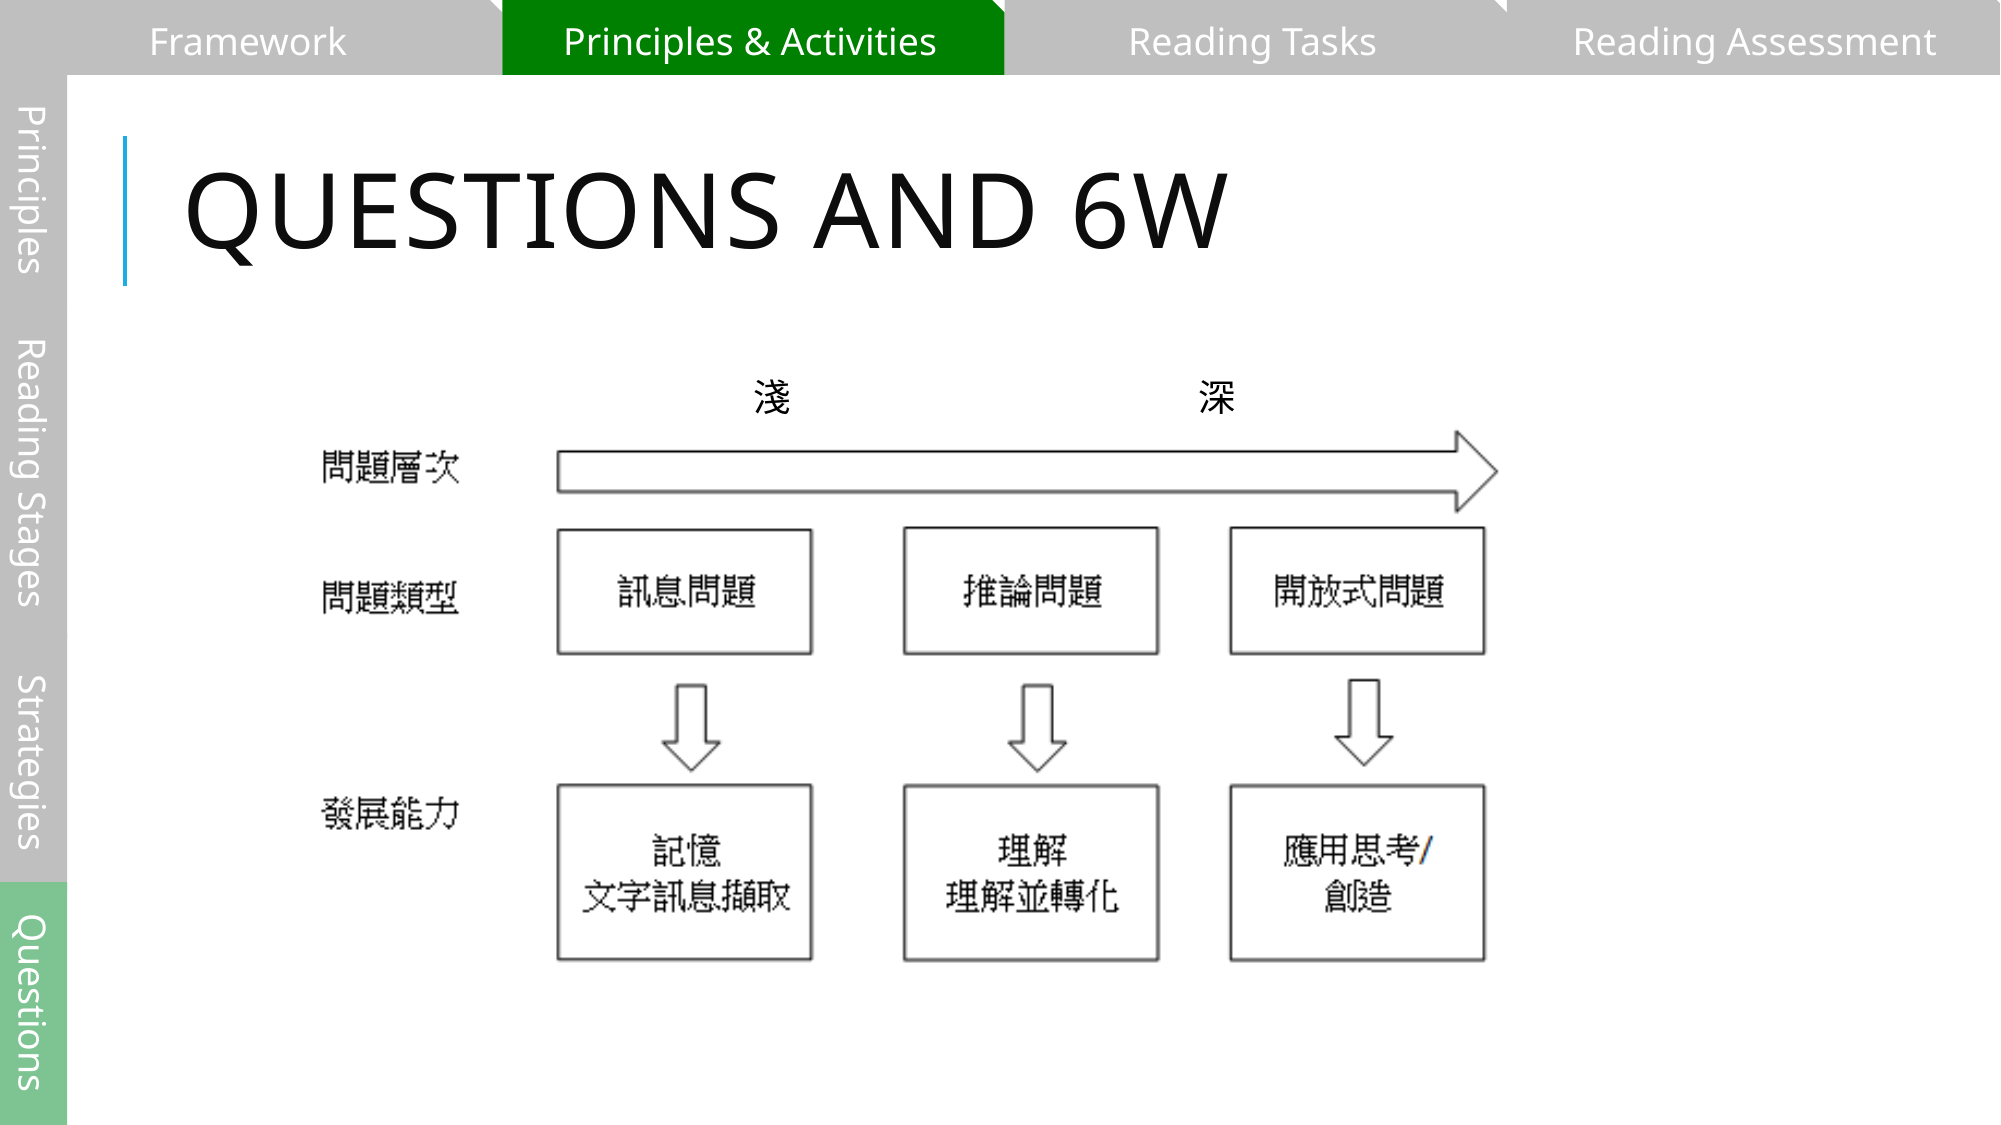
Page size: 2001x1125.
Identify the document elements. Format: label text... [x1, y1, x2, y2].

picture [298, 426, 1505, 1026]
text_box Questions [0, 881, 68, 1125]
text_box Reading Tasks [1003, 0, 1506, 77]
title Questions and 6W [168, 96, 1763, 342]
text_box Strategies [0, 633, 68, 881]
text_box Principles [0, 72, 68, 306]
text_box Reading Stages [0, 306, 68, 633]
text_box 淺 深 [739, 366, 1252, 422]
text_box Principles & Activities [500, 0, 1004, 77]
text_box Reading Assessment [1505, 0, 2000, 77]
text_box Framework [0, 0, 502, 77]
